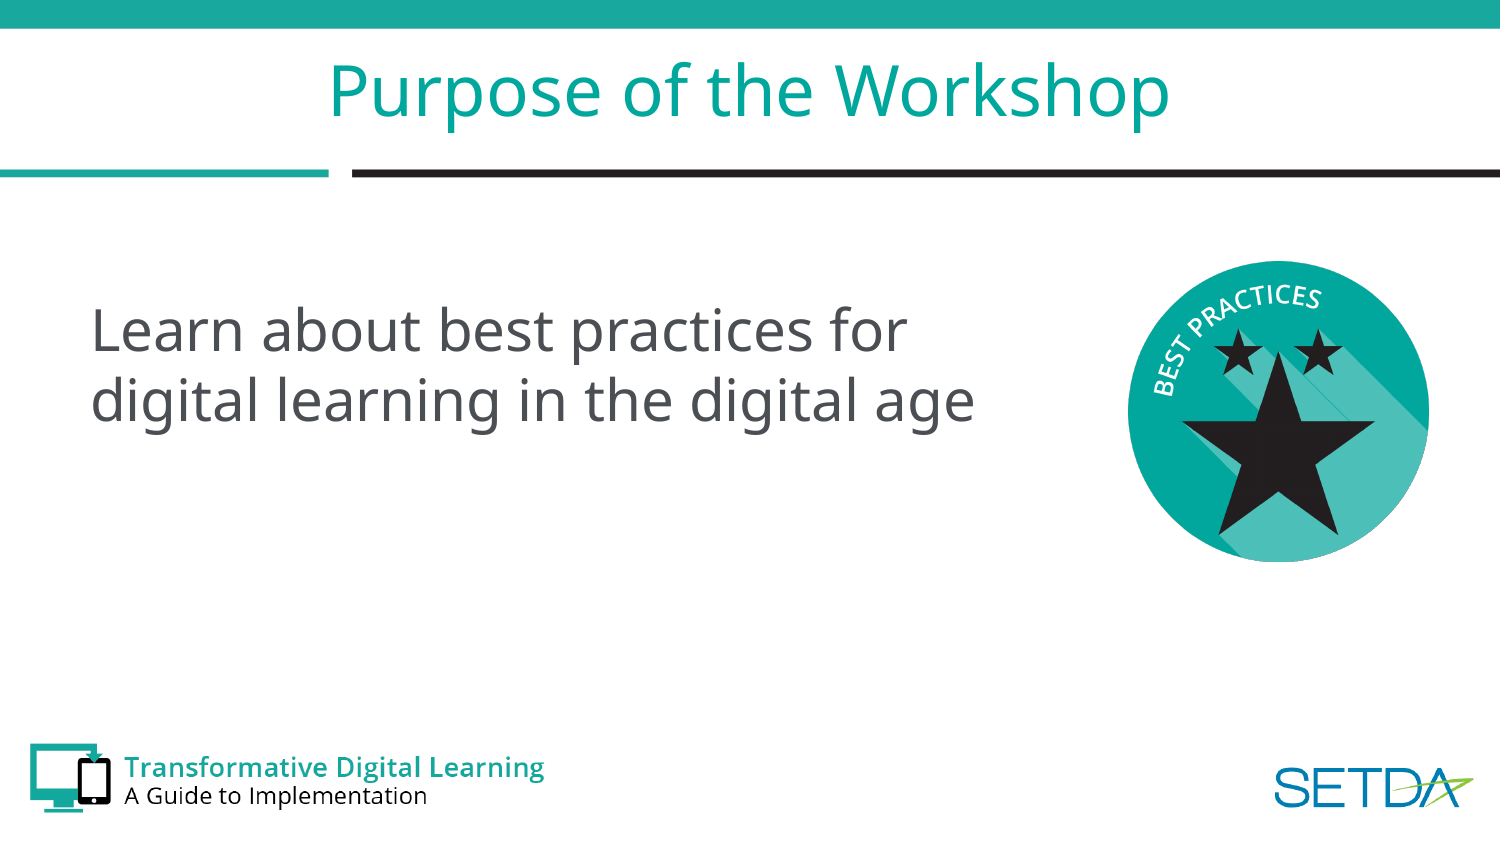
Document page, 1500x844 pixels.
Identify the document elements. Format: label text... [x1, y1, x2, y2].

list Learn about best practices for digital learning in the digital age [75, 204, 1057, 672]
picture [0, 0, 1500, 844]
title Purpose of the Workshop [75, 33, 1425, 144]
